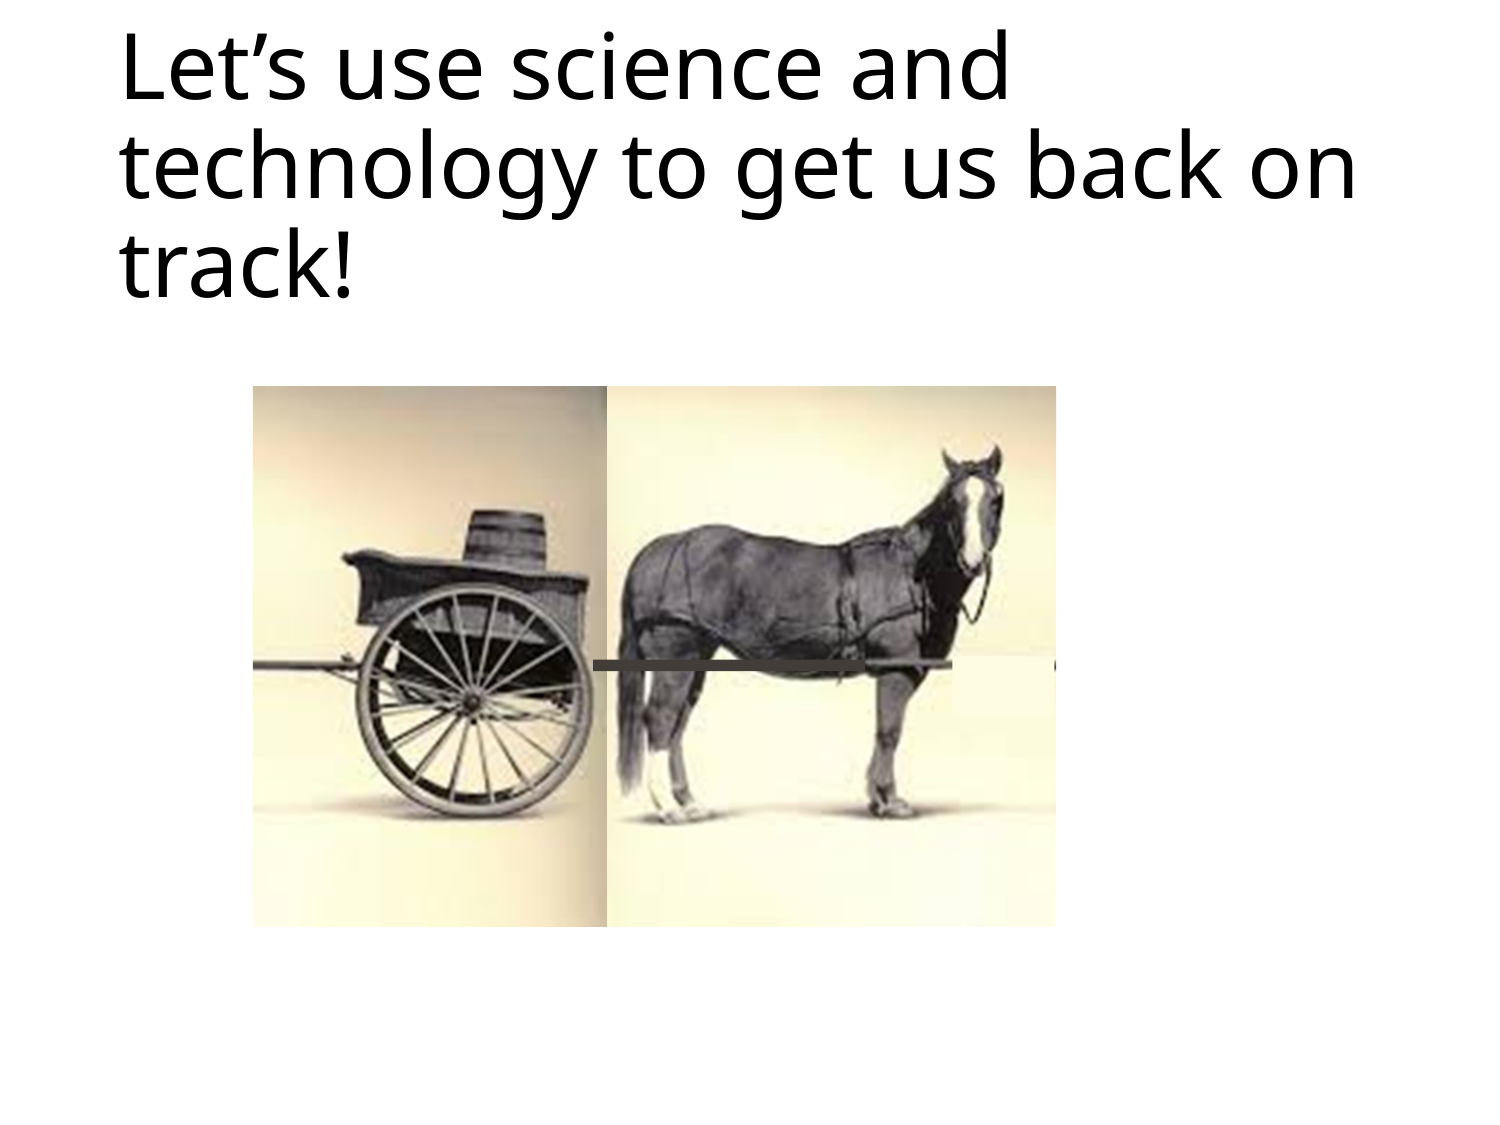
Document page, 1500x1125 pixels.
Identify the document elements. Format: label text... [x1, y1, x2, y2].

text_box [252, 386, 1057, 927]
title Let’s use science and technology to get us back on track! [103, 59, 1397, 278]
